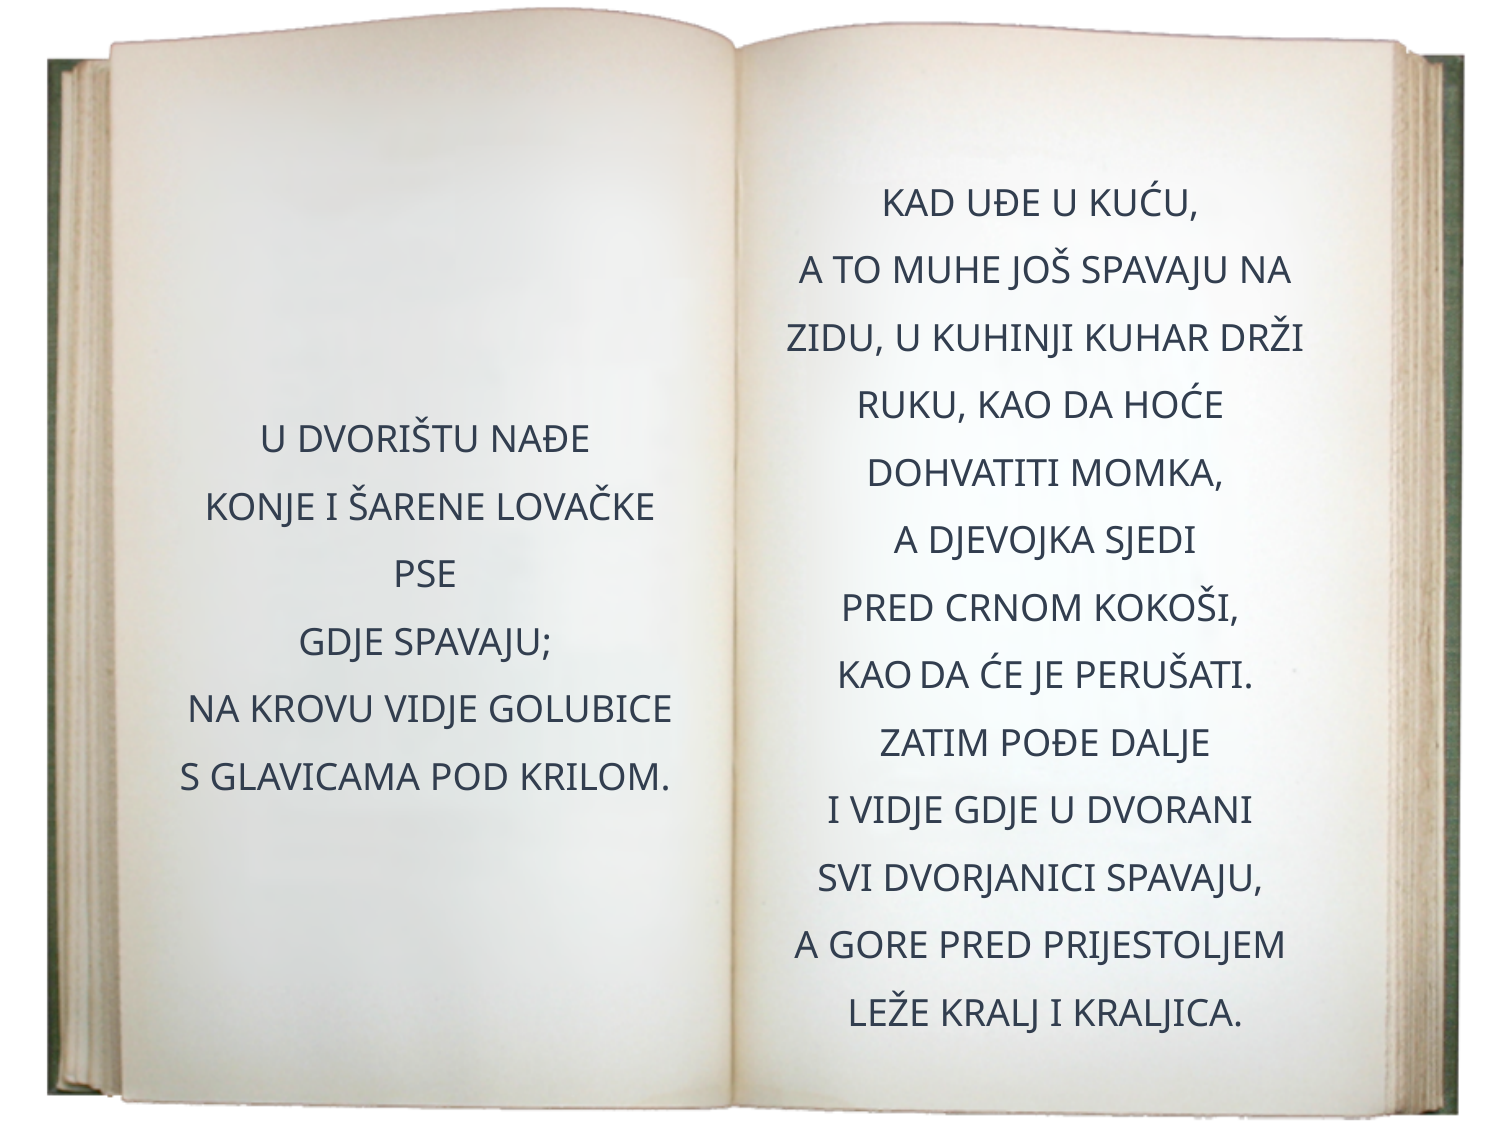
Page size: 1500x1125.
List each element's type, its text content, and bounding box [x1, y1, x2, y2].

picture [8, 2, 1485, 1125]
text_box U DVORIŠTU NAĐE KONJE I ŠARENE LOVAČKE PSE GDJE SPAVAJU; NA KROVU VIDJE GOLUBICE S GLAVICAMA POD KRILOM. [159, 385, 701, 805]
text_box KAD UĐE U KUĆU, A TO MUHE JOŠ SPAVAJU NA ZIDU, U KUHINJI KUHAR DRŽI RUKU, KAO DA HOĆE DOHVATITI MOMKA, A DJEVOJKA SJEDI PRED CRNOM KOKOŠI, KAO DA ĆE JE PERUŠATI. ZATIM POĐE DALJE I VIDJE GDJE U DVORANI SVI DVORJANICI SPAVAJU, A GORE PRED PRIJESTOLJEM LEŽE KRALJ I KRALJICA. [750, 149, 1341, 1042]
